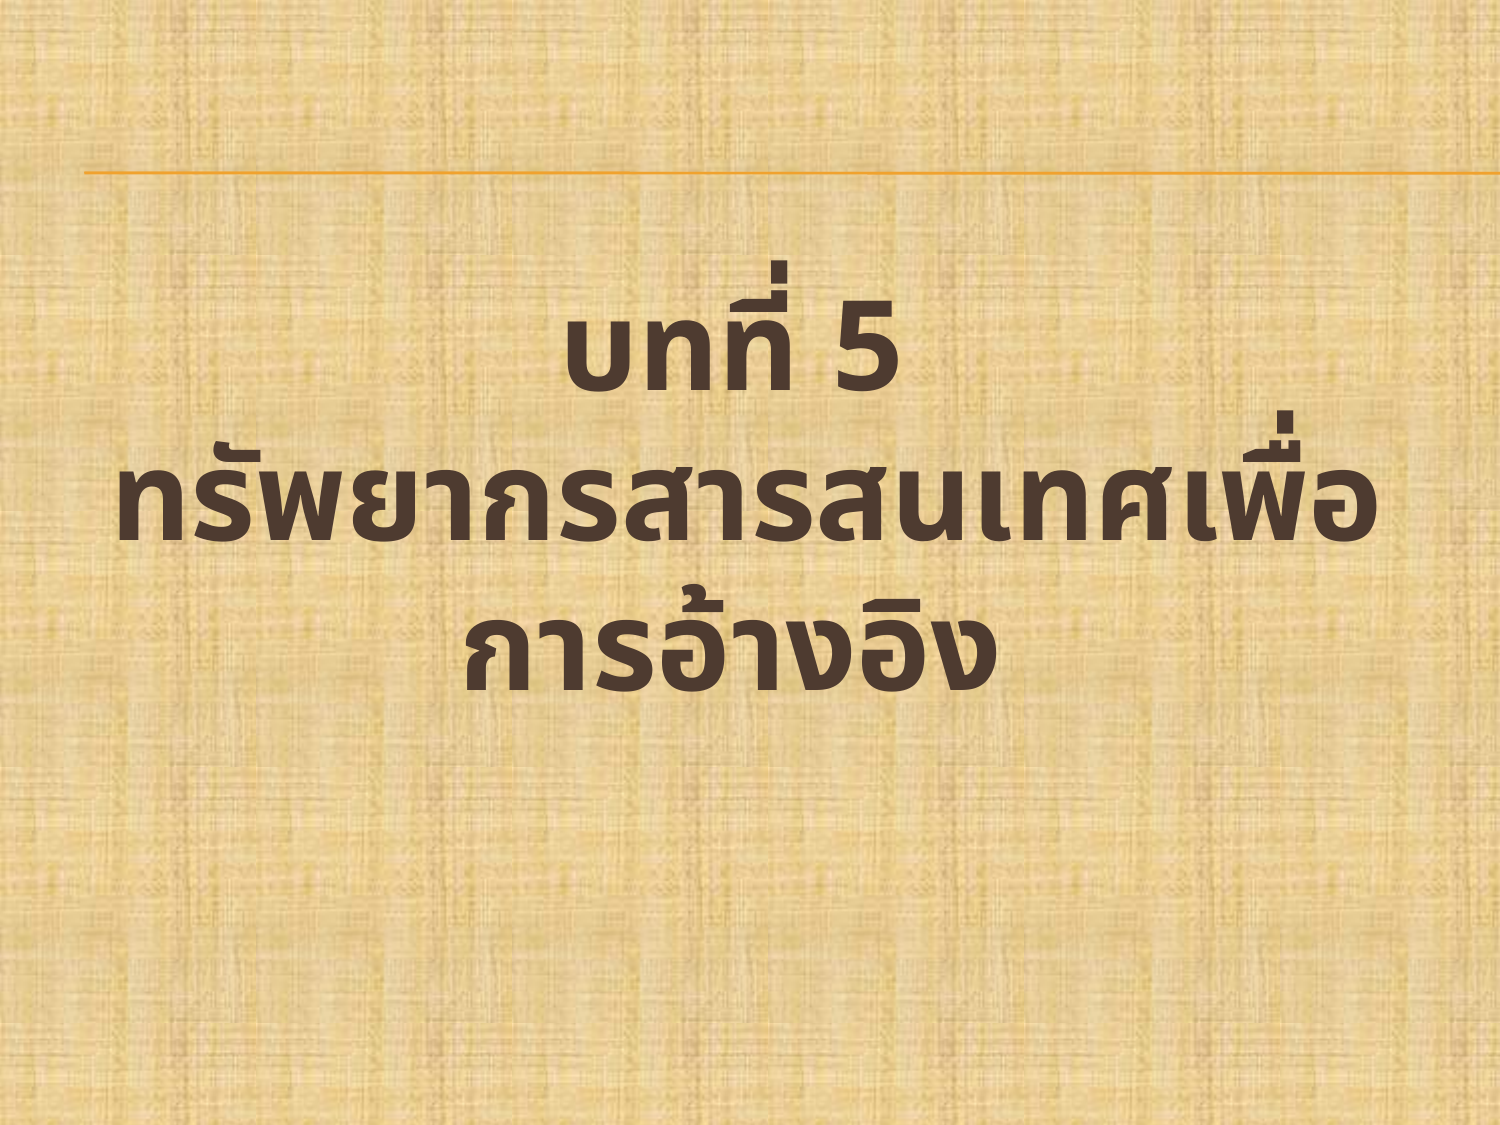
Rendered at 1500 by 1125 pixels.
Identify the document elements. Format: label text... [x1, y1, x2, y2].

title บทที่ 5 ทรัพยากรสารสนเทศเพื่อการอ้างอิง [35, 421, 1461, 560]
picture [0, 0, 1500, 1125]
